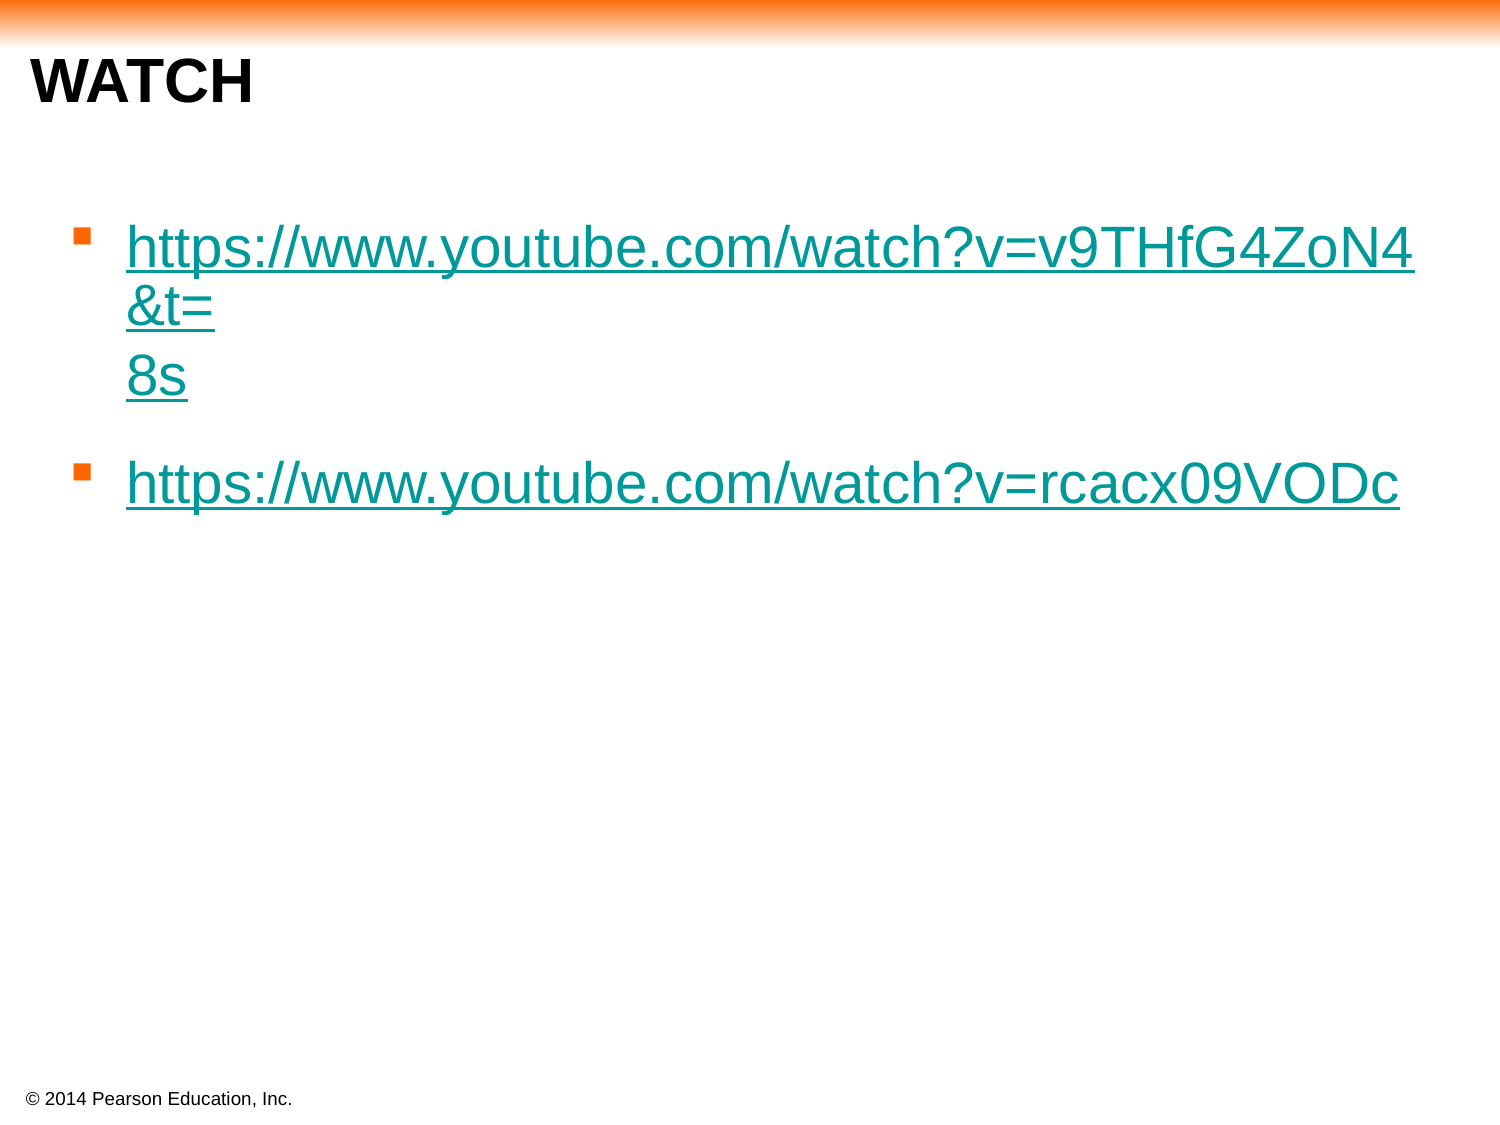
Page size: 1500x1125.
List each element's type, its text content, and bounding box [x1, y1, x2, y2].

title WATCH [29, 49, 1470, 184]
list https://www.youtube.com/watch?v=v9THfG4ZoN4&t=8s https://www.youtube.com/watch?v=rcacx09VODc [69, 208, 1464, 1042]
